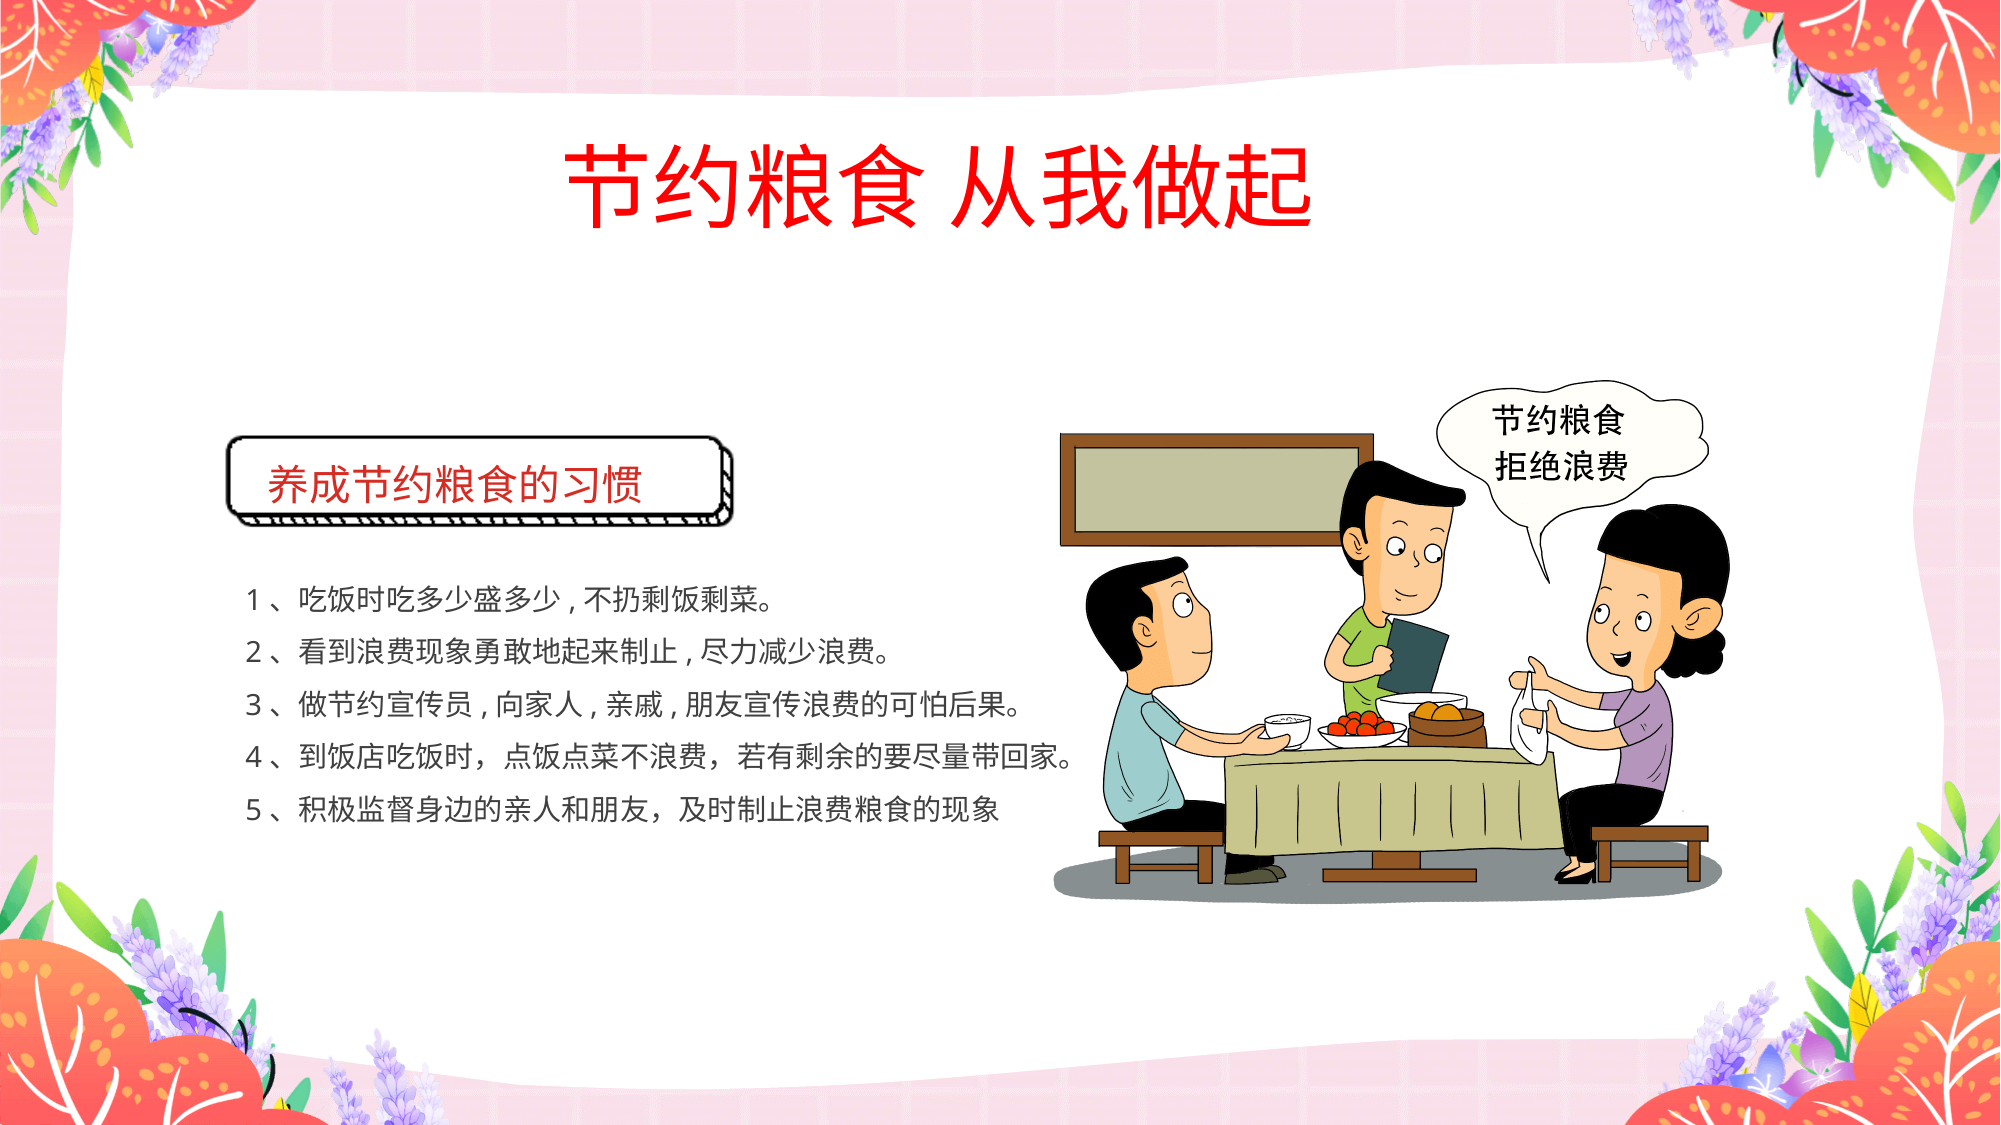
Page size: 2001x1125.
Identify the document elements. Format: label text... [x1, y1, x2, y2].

picture [0, 0, 2000, 1125]
text_box 1、吃饭时吃多少盛多少,不扔剩饭剩菜。 2、看到浪费现象勇敢地起来制止,尽力减少浪费。 3、做节约宣传员,向家人,亲戚,朋友宣传浪费的可怕后果。 4、到饭店吃饭时，点饭点菜不浪费，若有剩余的要尽量带回家。 5、积极监督身边的亲人和朋友，及时制止浪费粮食的现象 [230, 556, 937, 834]
text_box 节约粮食 从我做起 [545, 122, 1455, 248]
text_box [213, 406, 745, 557]
